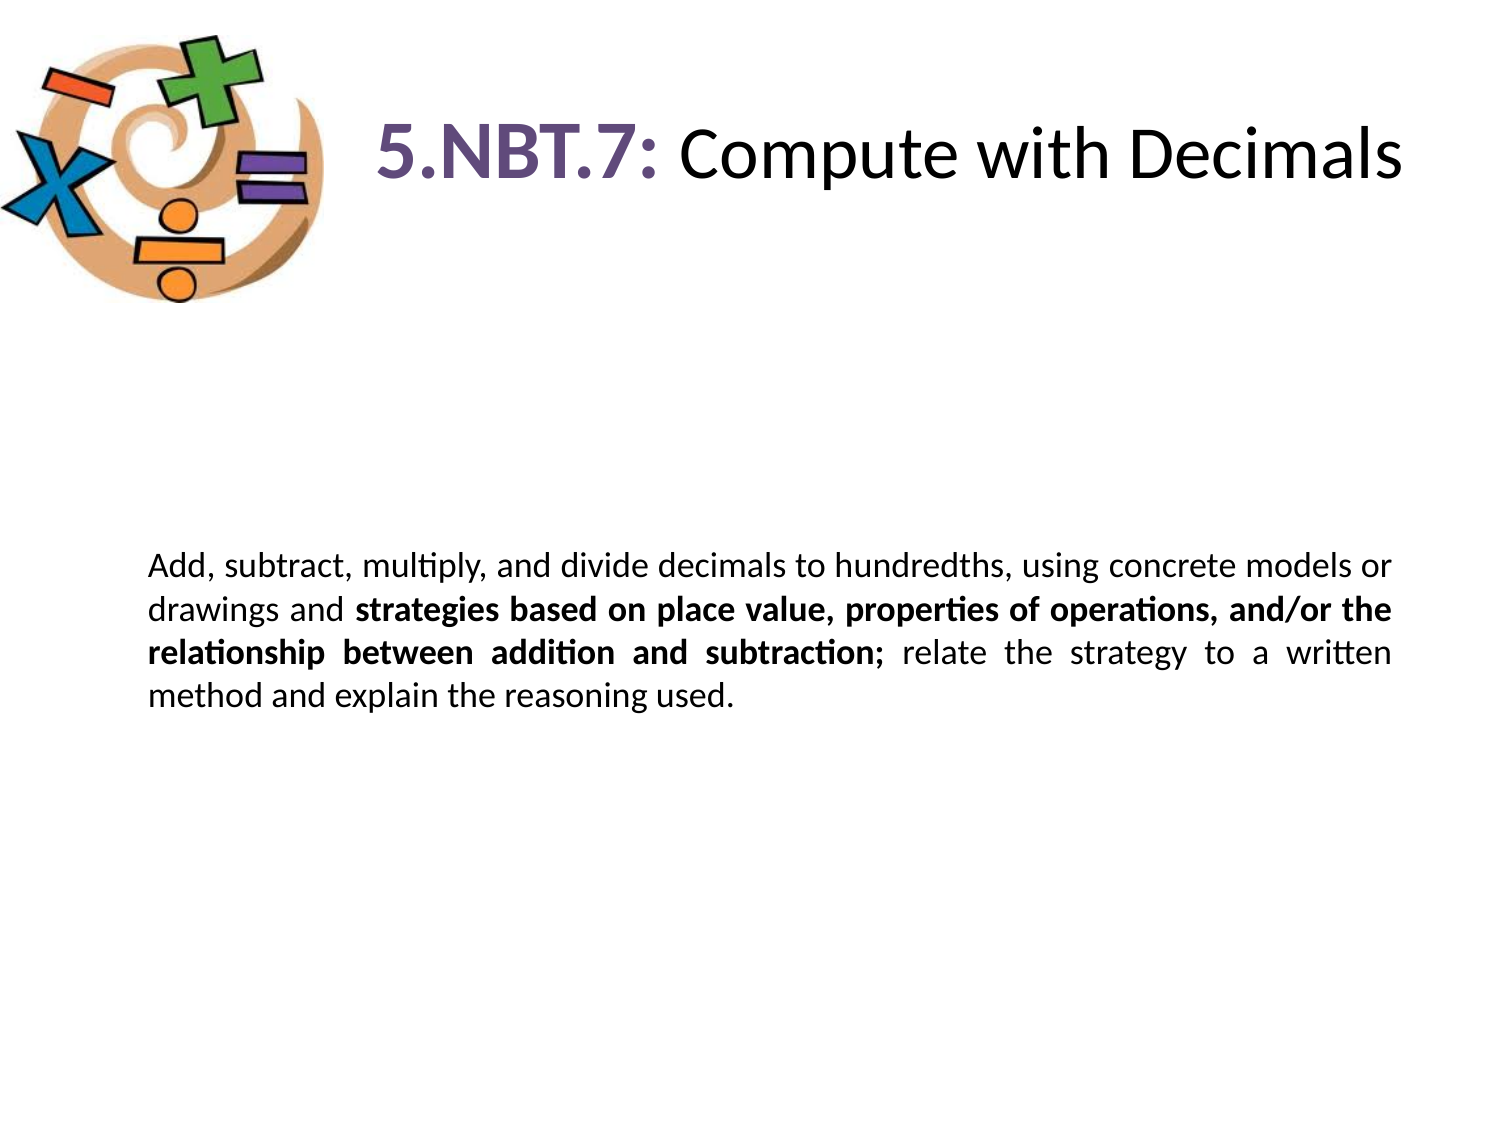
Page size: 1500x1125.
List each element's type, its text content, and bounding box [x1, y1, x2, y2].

picture [0, 35, 324, 303]
title Add, subtract, multiply, and divide decimals to hundredths, using concrete models or drawings and strategies based on place value, properties of operations, and/or the relationship between addition and subtraction; relate the strategy to a written method and explain the reasoning used. [132, 481, 1408, 723]
text_box 5.NBT.7: Compute with Decimals [360, 88, 1446, 293]
